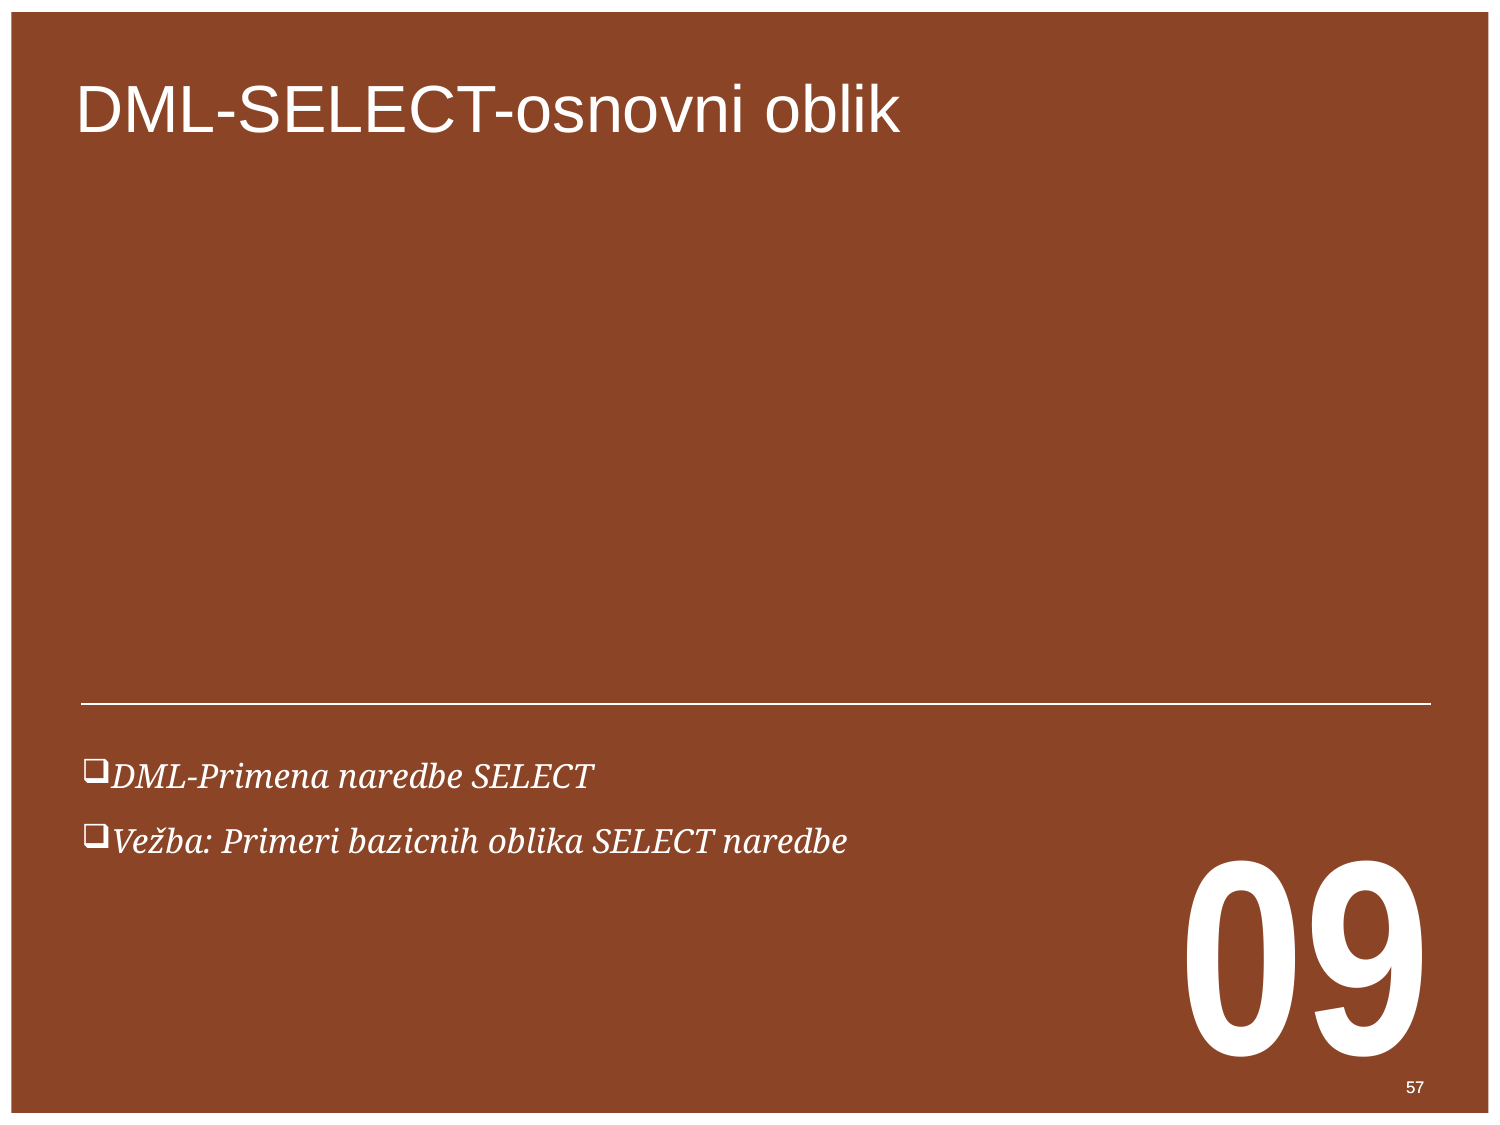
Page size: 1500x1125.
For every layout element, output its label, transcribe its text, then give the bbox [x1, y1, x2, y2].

list DML-Primena naredbe SELECT Vežba: Primeri bazicnih oblika SELECT naredbe [81, 751, 974, 1094]
title DML-SELECT-osnovni oblik [75, 74, 1411, 162]
list 09 [997, 729, 1431, 1093]
